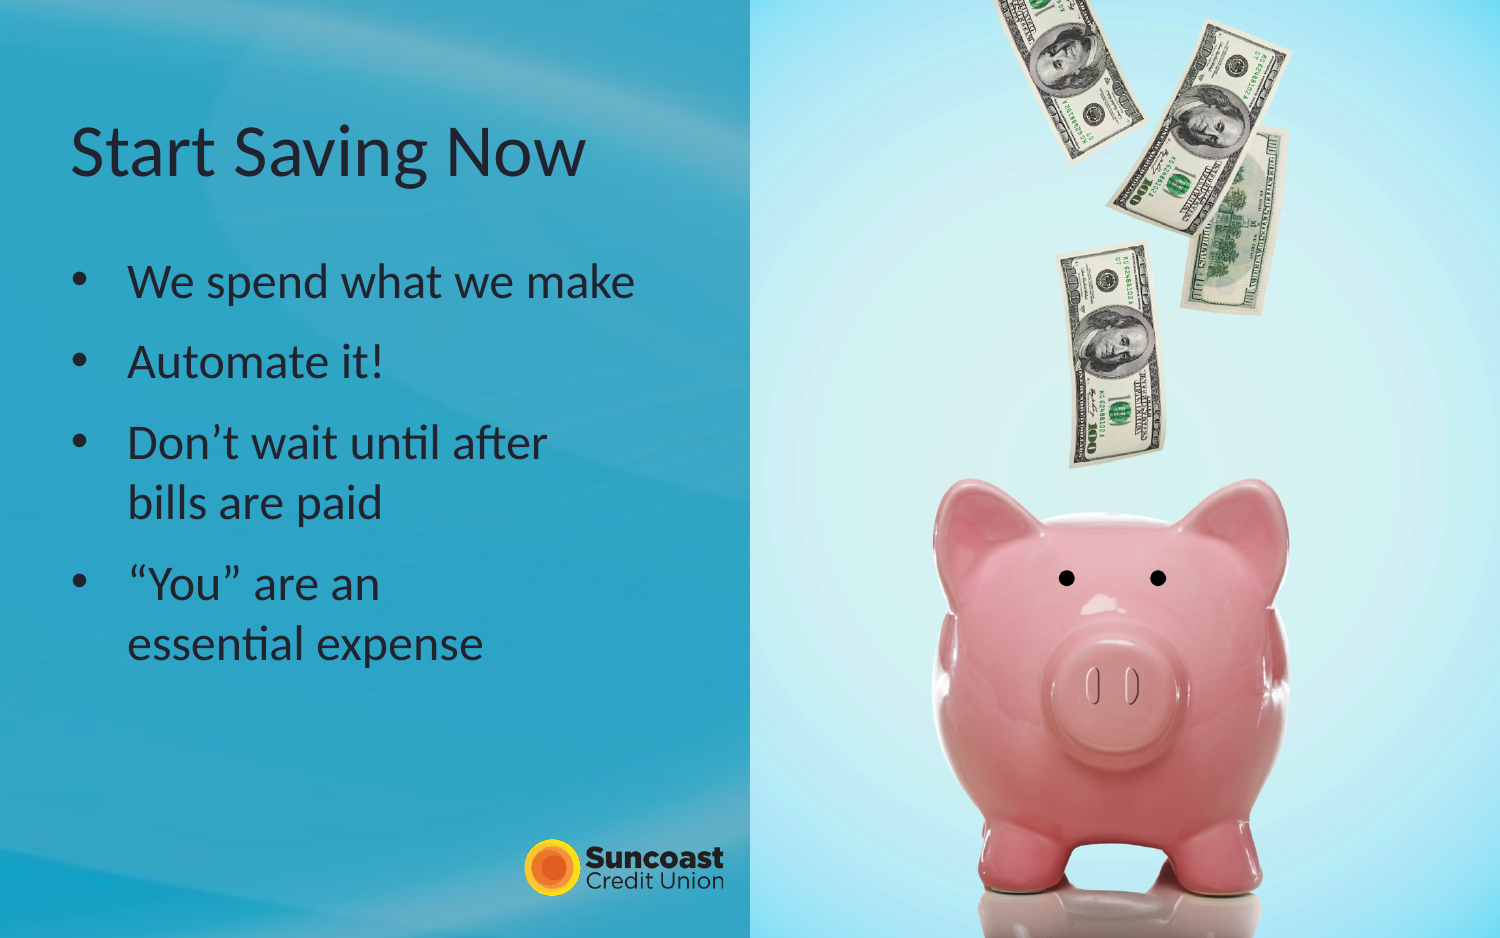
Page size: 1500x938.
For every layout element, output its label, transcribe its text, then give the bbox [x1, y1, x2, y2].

picture [0, 0, 1500, 938]
list We spend what we make Automate it! Don’t wait until after bills are paid “You” are an essential expense [58, 242, 749, 868]
title Start Saving Now [59, 111, 749, 261]
